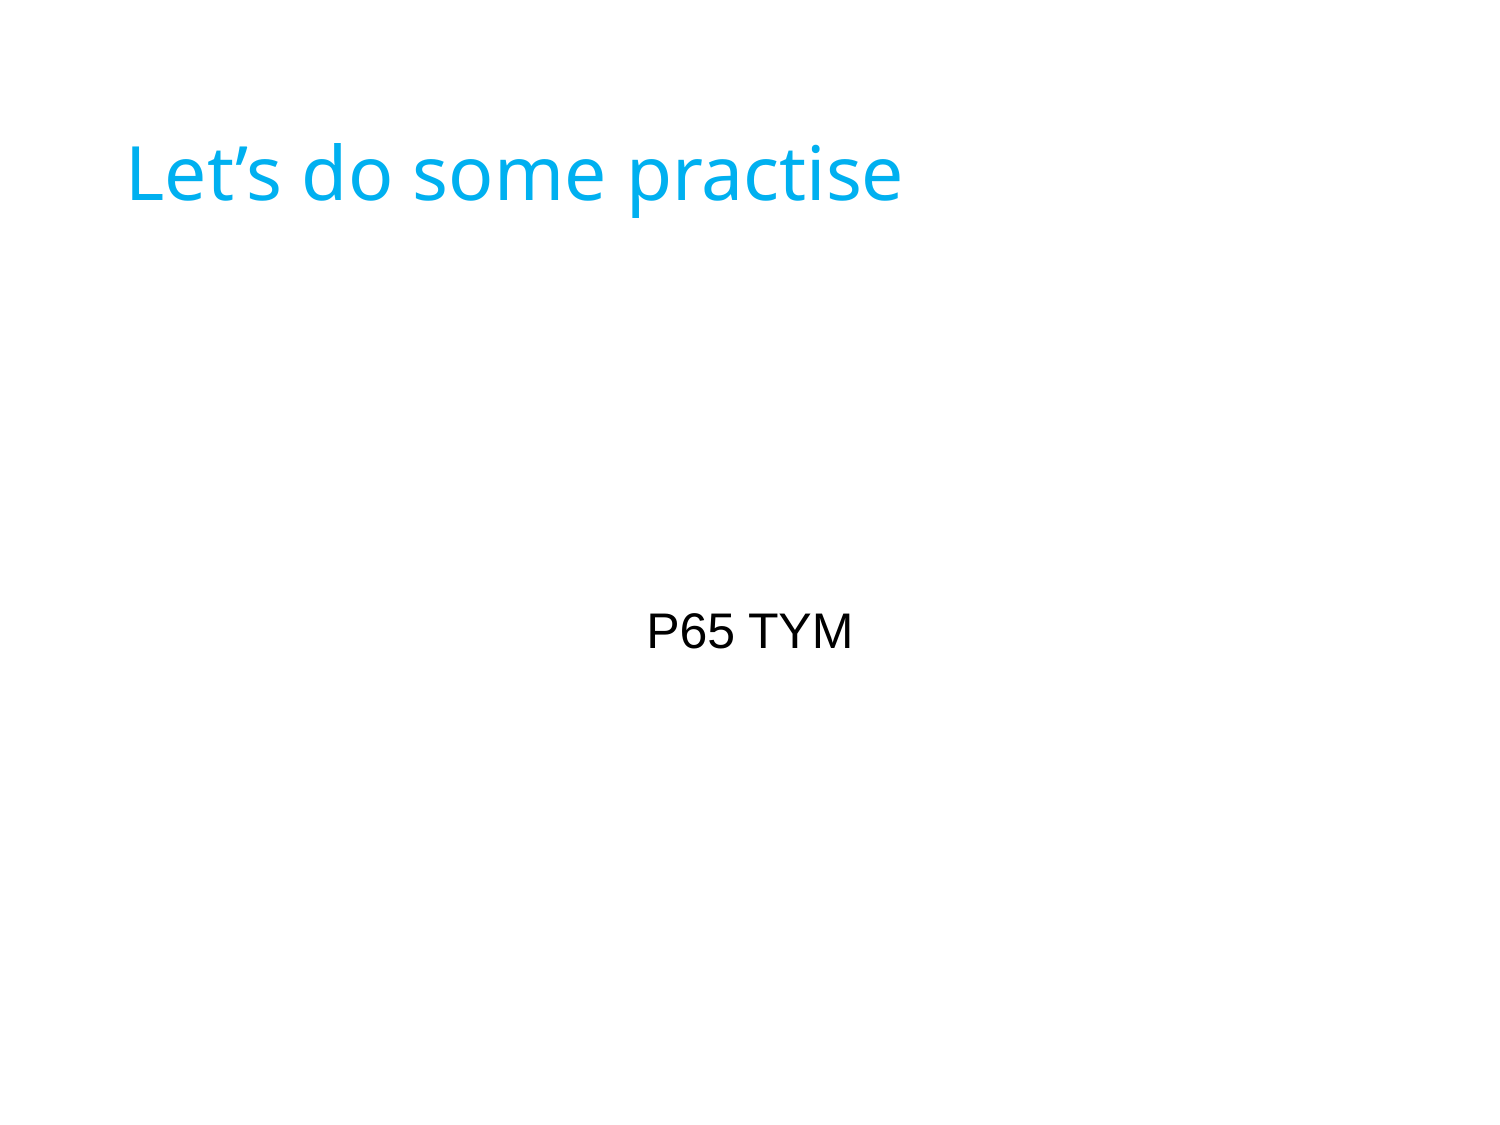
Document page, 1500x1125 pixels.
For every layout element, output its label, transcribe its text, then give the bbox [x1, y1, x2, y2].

subtitle P65 TYM [187, 590, 1313, 863]
title Let’s do some practise [110, 49, 1313, 224]
